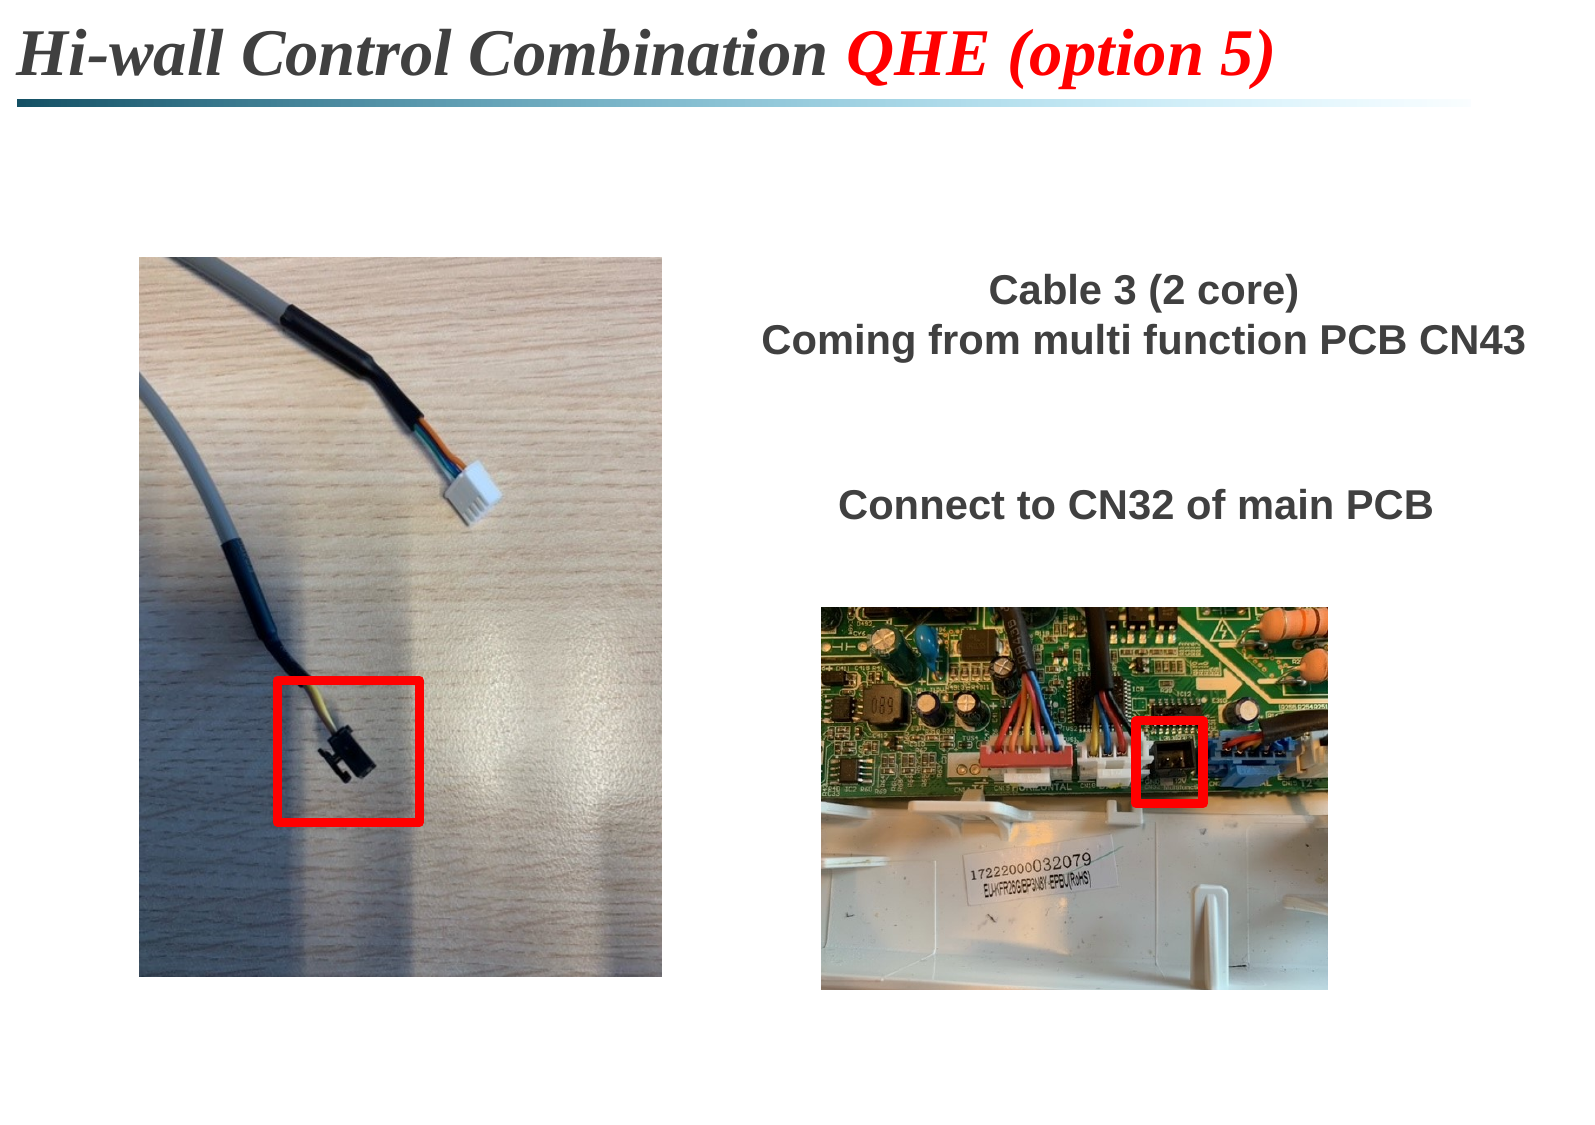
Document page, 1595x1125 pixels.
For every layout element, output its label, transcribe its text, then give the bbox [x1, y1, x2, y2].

picture [820, 606, 1329, 990]
text_box Hi-wall Control Combination QHE (option 5) [2, 0, 1321, 96]
text_box [17, 99, 1471, 107]
text_box Connect to CN32 of main PCB [738, 420, 1534, 536]
picture [139, 257, 662, 977]
text_box Cable 3 (2 core) Coming from multi function PCB CN43 [746, 255, 1542, 371]
